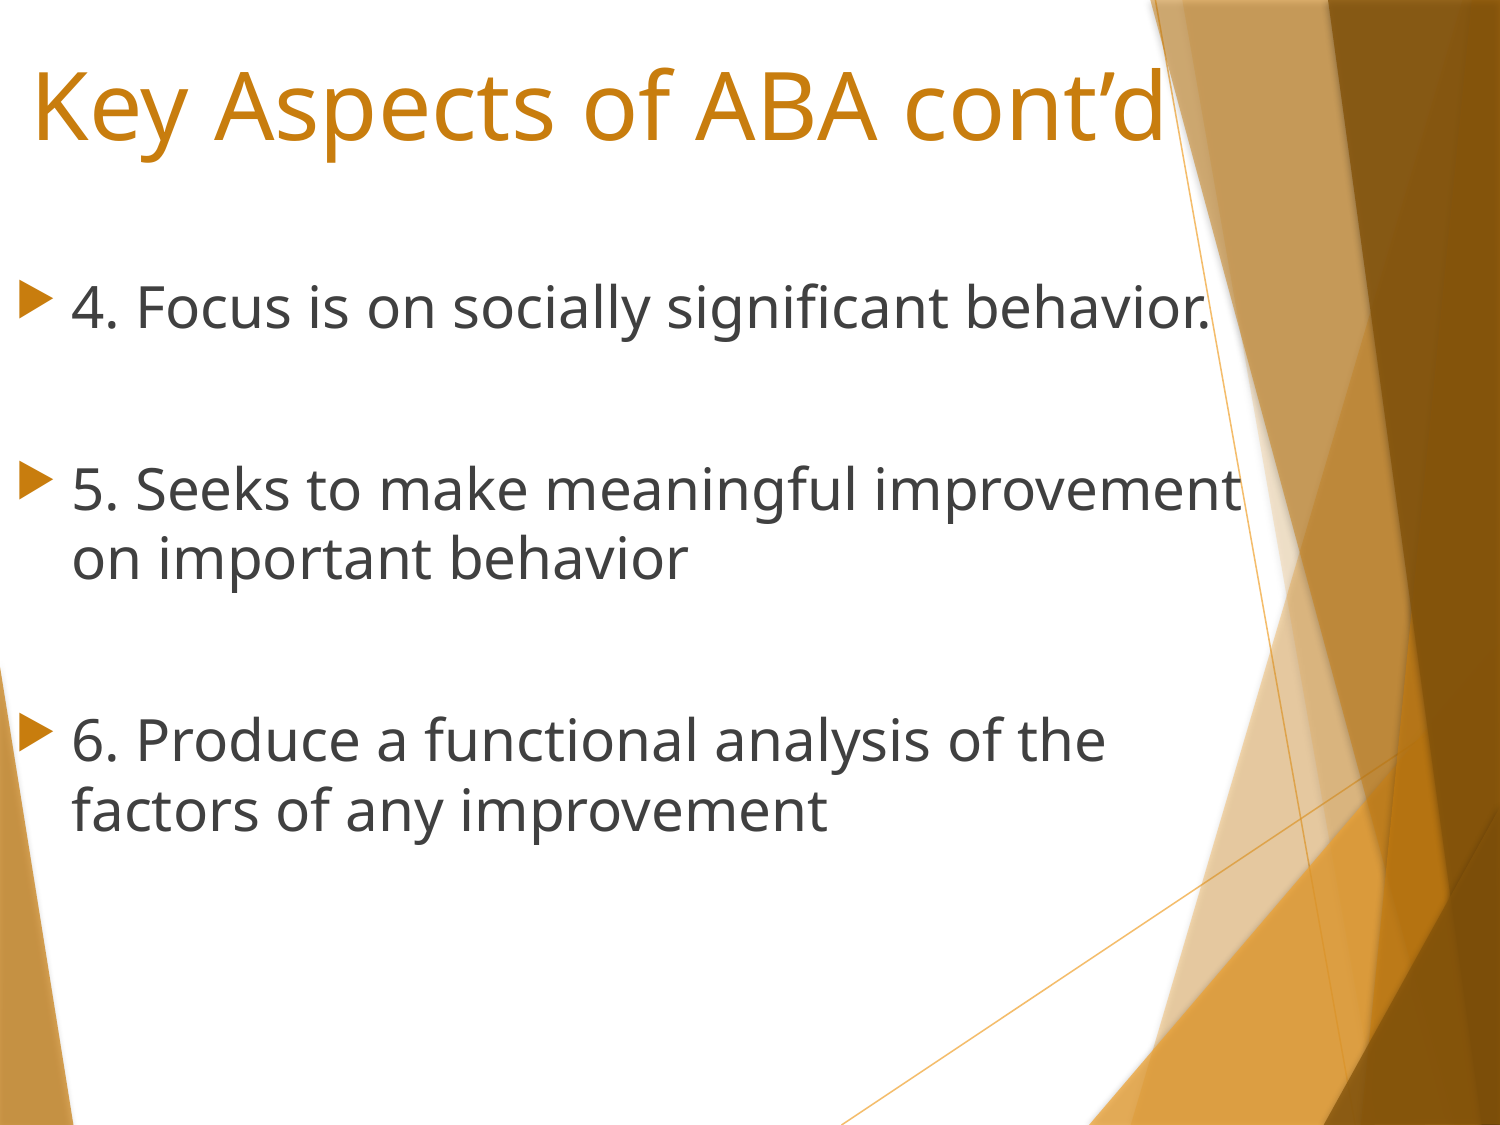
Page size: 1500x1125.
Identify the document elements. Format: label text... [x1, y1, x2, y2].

list 4. Focus is on socially significant behavior. 5. Seeks to make meaningful improvement on important behavior 6. Produce a functional analysis of the factors of any improvement [0, 262, 1300, 988]
title Key Aspects of ABA cont’d [0, 37, 1201, 167]
